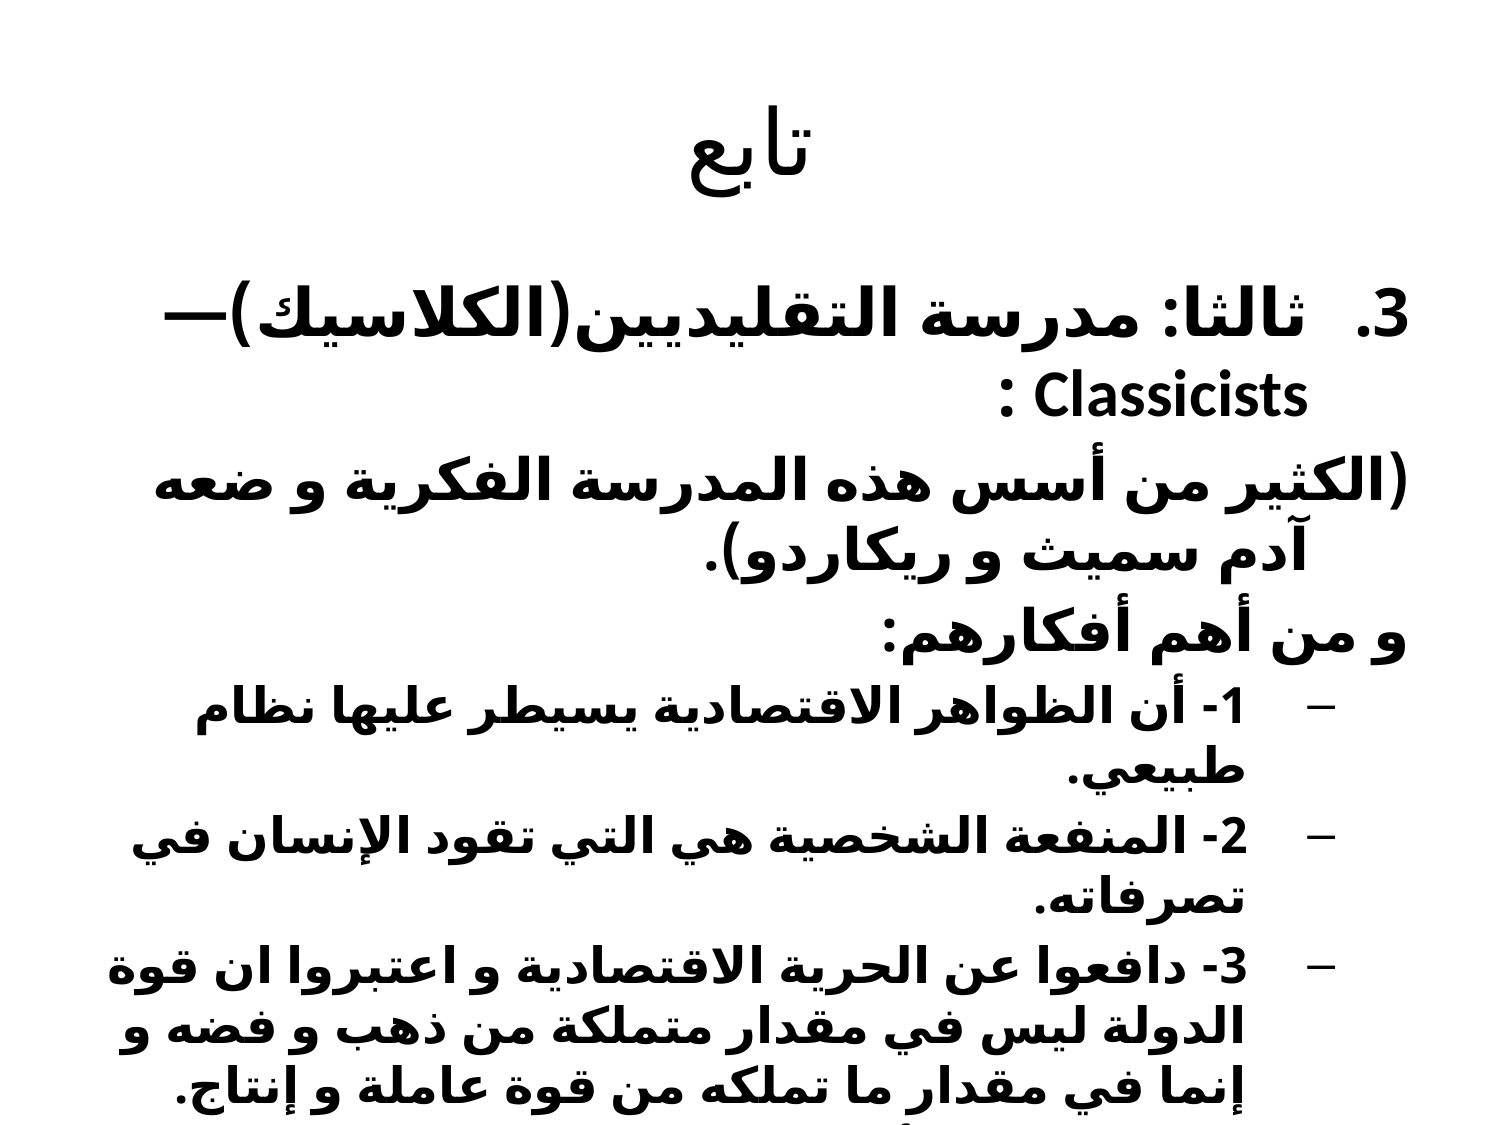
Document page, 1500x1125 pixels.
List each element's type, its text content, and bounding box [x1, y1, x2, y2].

title تابع [75, 45, 1425, 233]
list ثالثا: مدرسة التقليديين(الكلاسيك)—Classicists : (الكثير من أسس هذه المدرسة الفكرية و ضعه آدم سميث و ريكاردو). و من أهم أفكارهم: 1- أن الظواهر الاقتصادية يسيطر عليها نظام طبيعي. 2- المنفعة الشخصية هي التي تقود الإنسان في تصرفاته. 3- دافعوا عن الحرية الاقتصادية و اعتبروا ان قوة الدولة ليس في مقدار متملكة من ذهب و فضه و إنما في مقدار ما تملكه من قوة عاملة و إنتاج. 4- يقرون بمبدأ الانسجام بين سعي الأفراد لمصالحهم الخاصة و بين مصلحة الجماعة. [75, 262, 1425, 1005]
